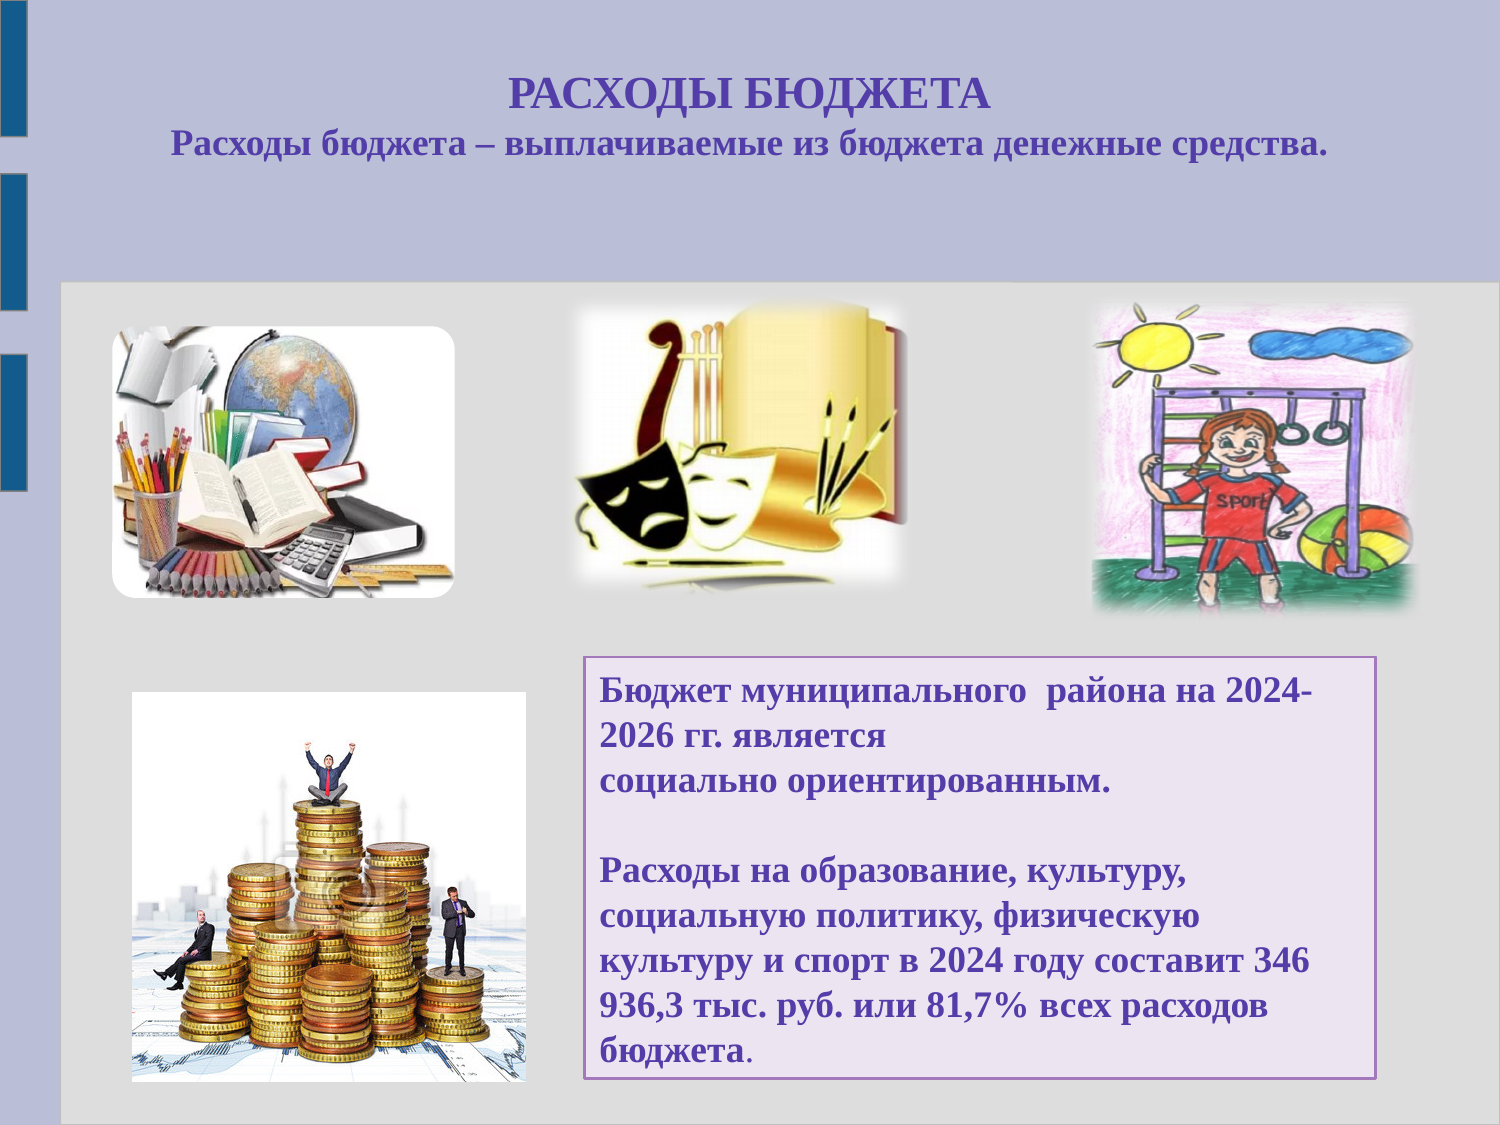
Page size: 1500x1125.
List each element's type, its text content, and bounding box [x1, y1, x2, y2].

picture [560, 290, 916, 599]
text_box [584, 656, 1377, 1079]
picture [1080, 290, 1424, 622]
title РАСХОДЫ БЮДЖЕТА Расходы бюджета – выплачиваемые из бюджета денежные средства. [74, 55, 1426, 209]
picture [131, 692, 526, 1082]
picture [111, 326, 455, 599]
